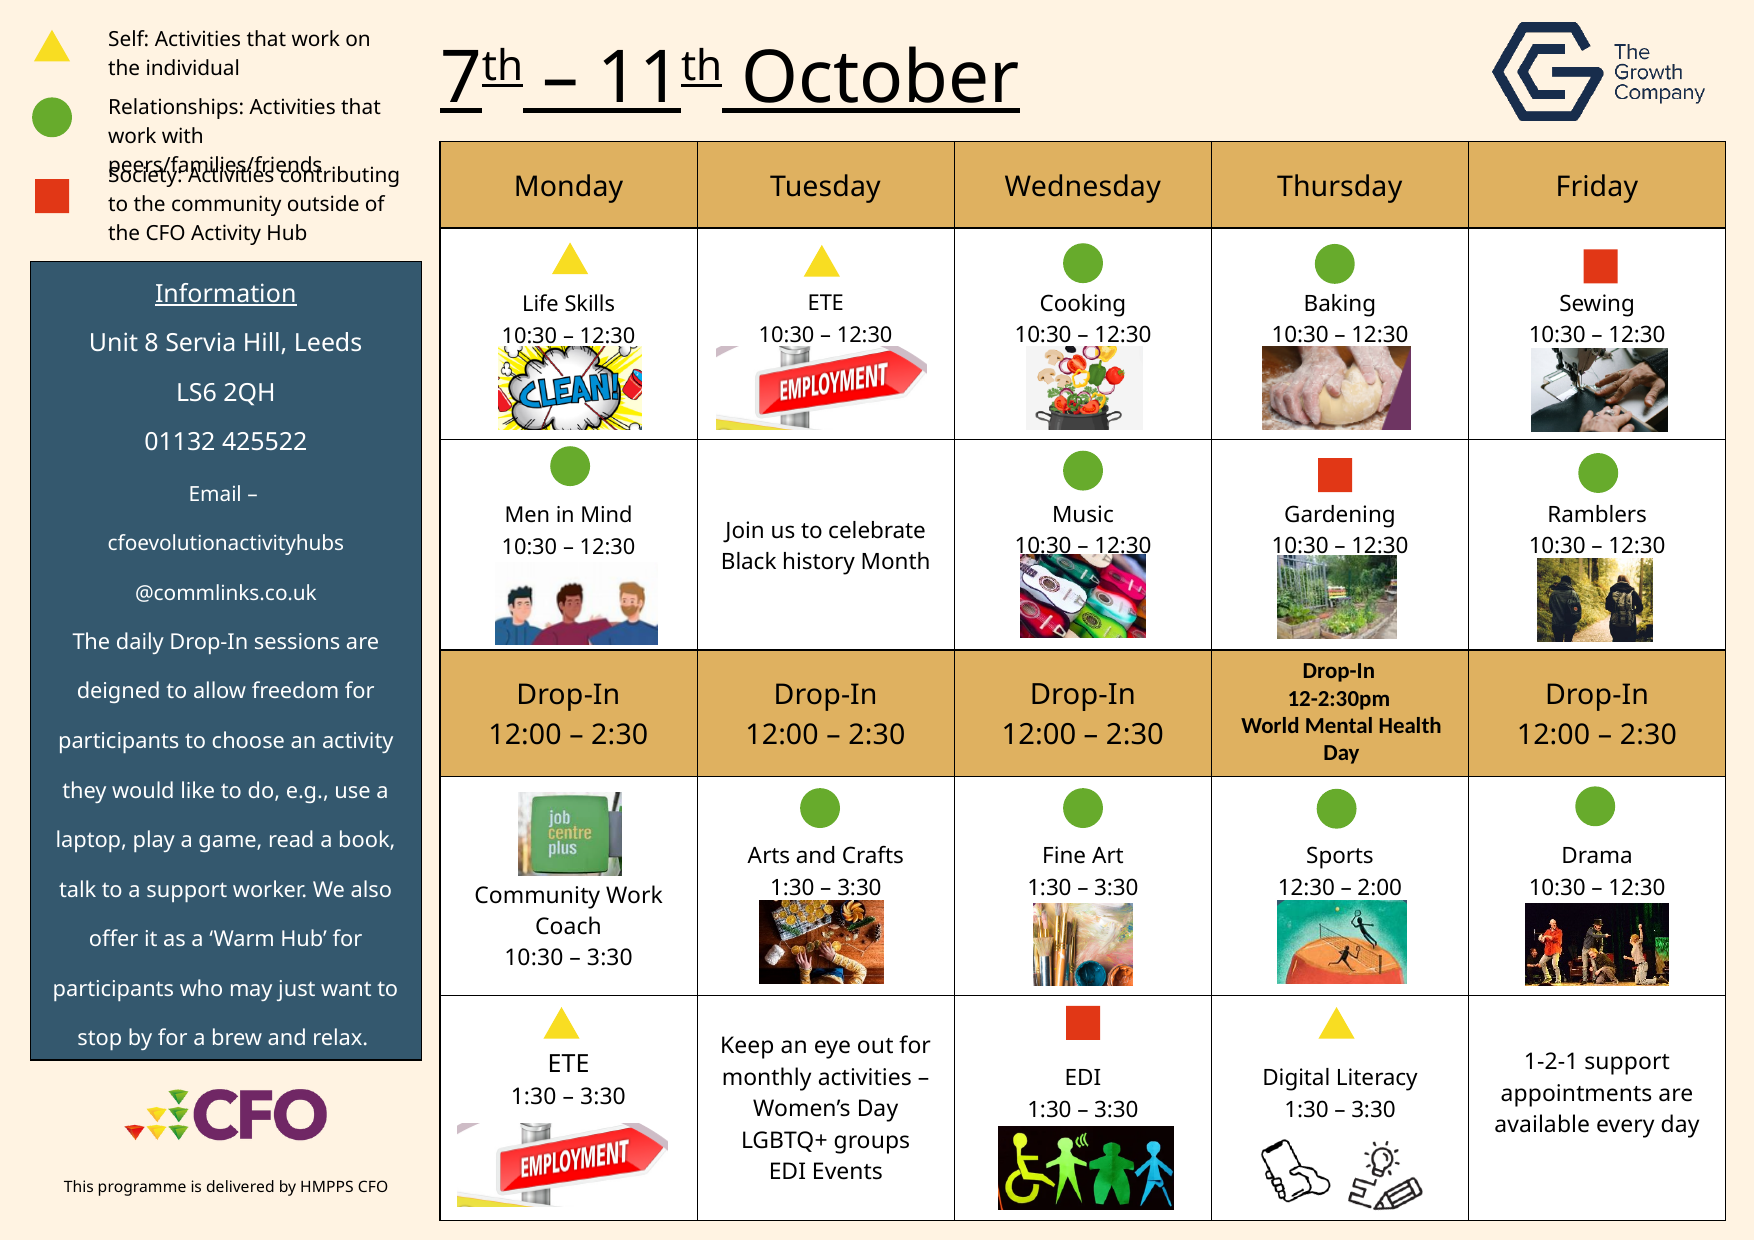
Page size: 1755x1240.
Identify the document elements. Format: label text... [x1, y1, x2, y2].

table_cell Digital Literacy 1:30 – 3:30 [1212, 996, 1468, 1220]
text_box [1062, 242, 1104, 284]
table_cell Drama 10:30 – 12:30 [1469, 777, 1725, 995]
table_cell Community Work Coach 10:30 – 3:30 [446, 777, 697, 995]
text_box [33, 29, 71, 62]
picture [716, 346, 928, 430]
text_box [31, 97, 73, 138]
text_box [30, 247, 422, 1061]
table_cell Sewing 10:30 – 12:30 [1469, 229, 1725, 439]
table_header Wednesday [955, 142, 1211, 227]
table_cell EDI 1:30 – 3:30 [955, 996, 1211, 1220]
picture [1537, 558, 1654, 642]
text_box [1316, 788, 1357, 829]
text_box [1056, 999, 1110, 1052]
table_cell Drop-In 12:00 – 2:30 [955, 651, 1211, 776]
table_cell Gardening 10:30 – 12:30 [1212, 440, 1468, 649]
table_cell Arts and Crafts 1:30 – 3:30 [698, 777, 954, 995]
table_cell ETE 10:30 – 12:30 [698, 229, 954, 439]
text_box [799, 787, 841, 829]
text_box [56, 1073, 396, 1197]
table_cell Music 10:30 – 12:30 [955, 440, 1211, 649]
text_box Self: Activities that work on the individual [108, 20, 408, 80]
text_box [1576, 241, 1625, 291]
table_cell Drop-In 12:00 – 2:30 [446, 651, 697, 776]
text_box Drop-In 12-2:30pm World Mental Health Day [1218, 648, 1465, 773]
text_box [1575, 786, 1616, 827]
table_cell Join us to celebrate Black history Month [698, 440, 954, 649]
table_cell ETE 1:30 – 3:30 [441, 996, 697, 1220]
picture [1242, 1129, 1431, 1213]
picture [1276, 555, 1397, 639]
table_cell Cooking 10:30 – 12:30 [955, 229, 1211, 439]
table_cell Life Skills 10:30 – 12:30 [441, 229, 697, 439]
picture [1276, 900, 1407, 984]
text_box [27, 171, 77, 221]
table_cell Drop-In 12:00 – 2:30 [1469, 651, 1725, 776]
table_cell Drop-In 12:00 – 2:30 [698, 651, 954, 776]
table_header Friday [1469, 142, 1725, 227]
picture [495, 562, 658, 646]
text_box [803, 244, 841, 277]
picture [497, 346, 643, 430]
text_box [1578, 452, 1619, 494]
text_box Relationships: Activities that work with peers/families/friends [108, 89, 422, 177]
picture [1026, 346, 1143, 430]
picture [518, 792, 622, 876]
table_header Monday [441, 142, 697, 227]
table_cell Baking 10:30 – 12:30 [1212, 229, 1468, 439]
table_cell [1212, 651, 1468, 776]
text_box 7th – 11th October [440, 14, 1244, 117]
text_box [551, 242, 589, 275]
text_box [1062, 450, 1104, 491]
text_box Society: Activities contributing to the community outside of the CFO Activity Hub [108, 157, 408, 245]
table_cell 1-2-1 support appointments are available every day [1469, 996, 1725, 1220]
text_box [1314, 243, 1355, 285]
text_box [457, 1006, 669, 1207]
table_cell Ramblers 10:30 – 12:30 [1469, 440, 1725, 649]
picture [1530, 348, 1669, 432]
picture [1020, 554, 1146, 638]
table_cell Fine Art 1:30 – 3:30 [955, 777, 1211, 995]
picture [1491, 22, 1723, 122]
picture [1033, 903, 1134, 987]
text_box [549, 445, 591, 487]
text_box [55, 272, 446, 1085]
table_header Tuesday [698, 142, 954, 227]
picture [759, 900, 885, 984]
table_cell Men in Mind 10:30 – 12:30 [446, 440, 697, 649]
table_header Thursday [1212, 142, 1468, 227]
picture [1262, 346, 1411, 430]
table_cell Keep an eye out for monthly activities – Women’s Day LGBTQ+ groups EDI Events [698, 996, 954, 1220]
picture [1525, 903, 1670, 987]
picture [1080, 964, 1091, 976]
picture [998, 1126, 1174, 1210]
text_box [1318, 1006, 1355, 1039]
table_cell Sports 12:30 – 2:00 [1212, 777, 1468, 995]
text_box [1062, 787, 1104, 829]
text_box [1310, 450, 1360, 500]
